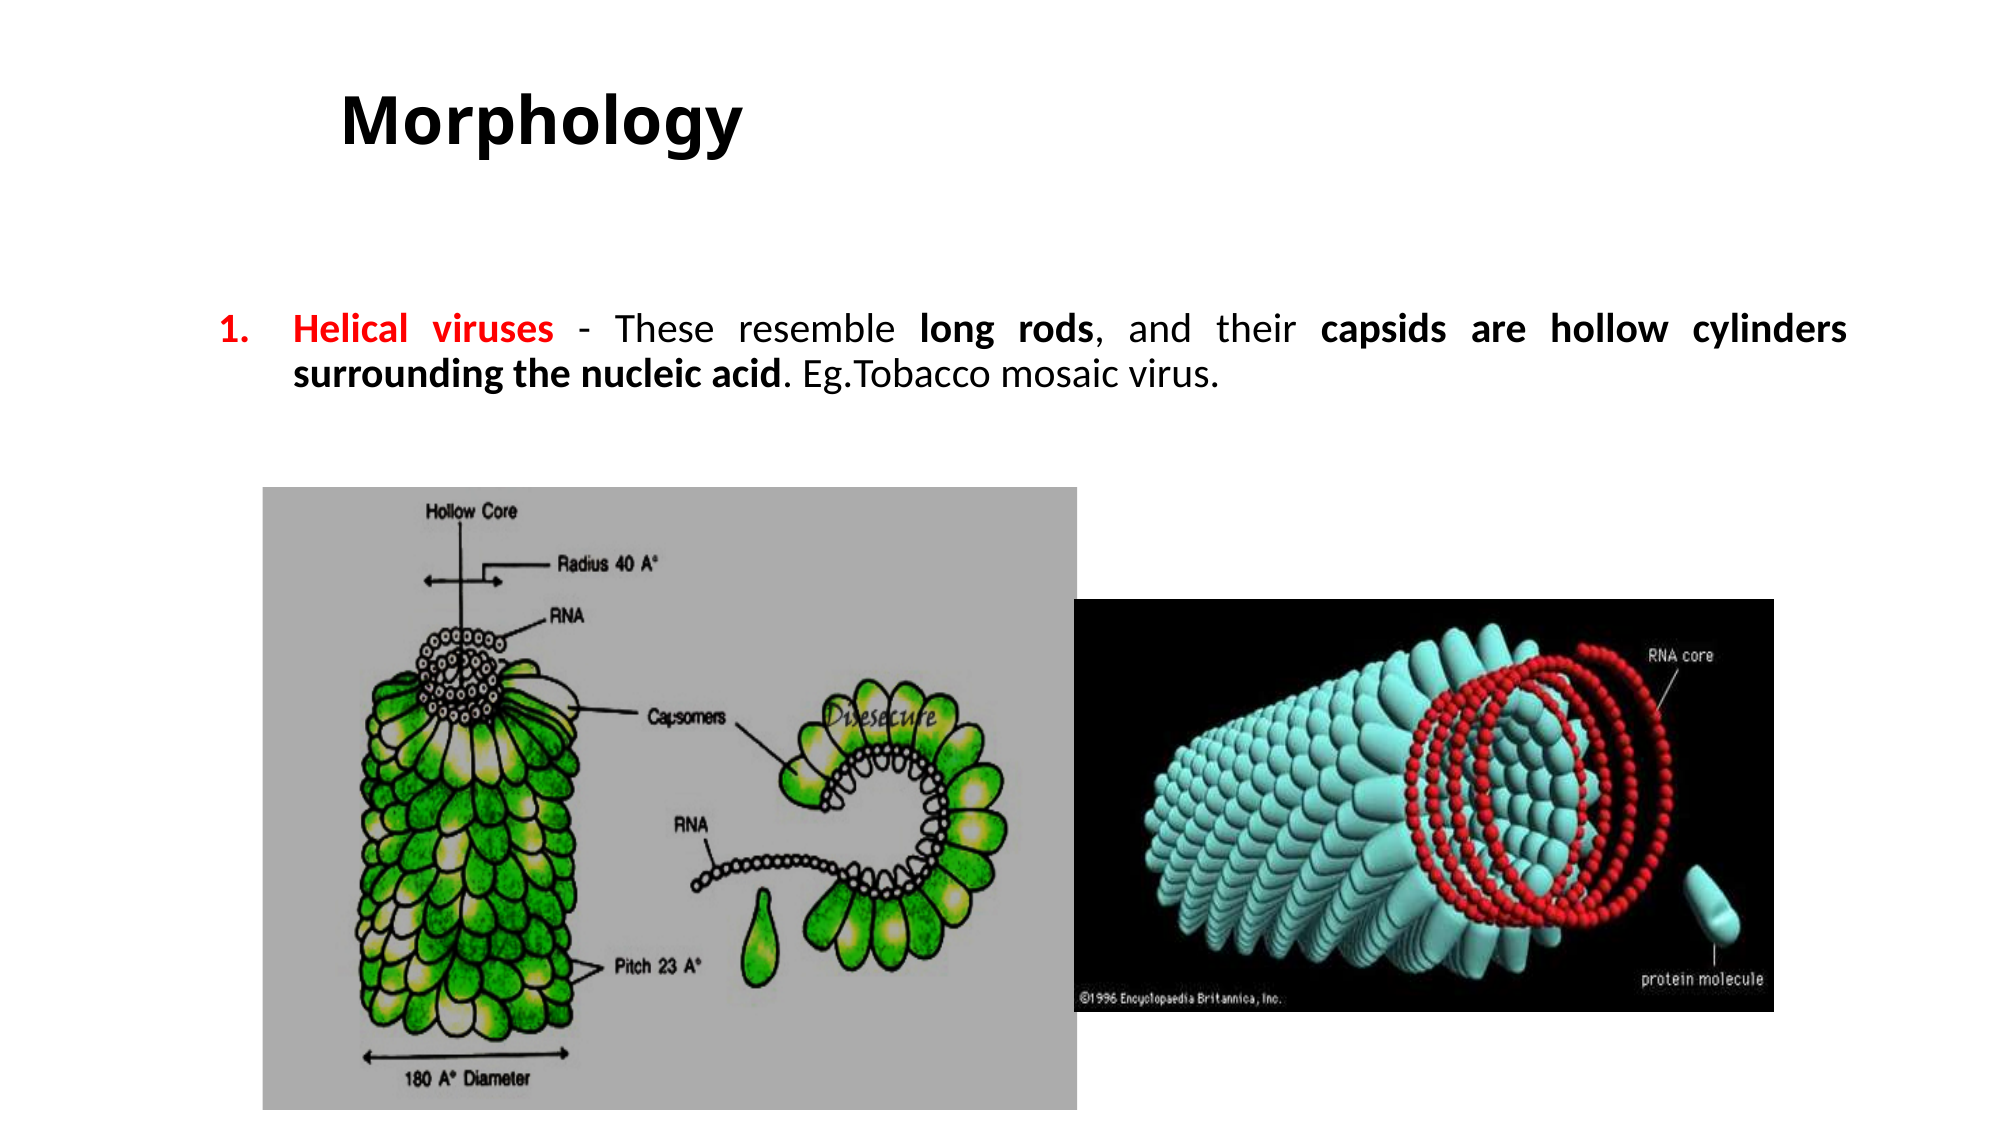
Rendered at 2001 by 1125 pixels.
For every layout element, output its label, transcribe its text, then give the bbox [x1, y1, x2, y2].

list Helical viruses - These resemble long rods, and their capsids are hollow cylinders surrounding the nucleic acid. Eg.Tobacco mosaic virus. [137, 299, 1863, 1014]
title Morphology [324, 45, 1675, 200]
picture [262, 487, 1774, 1110]
